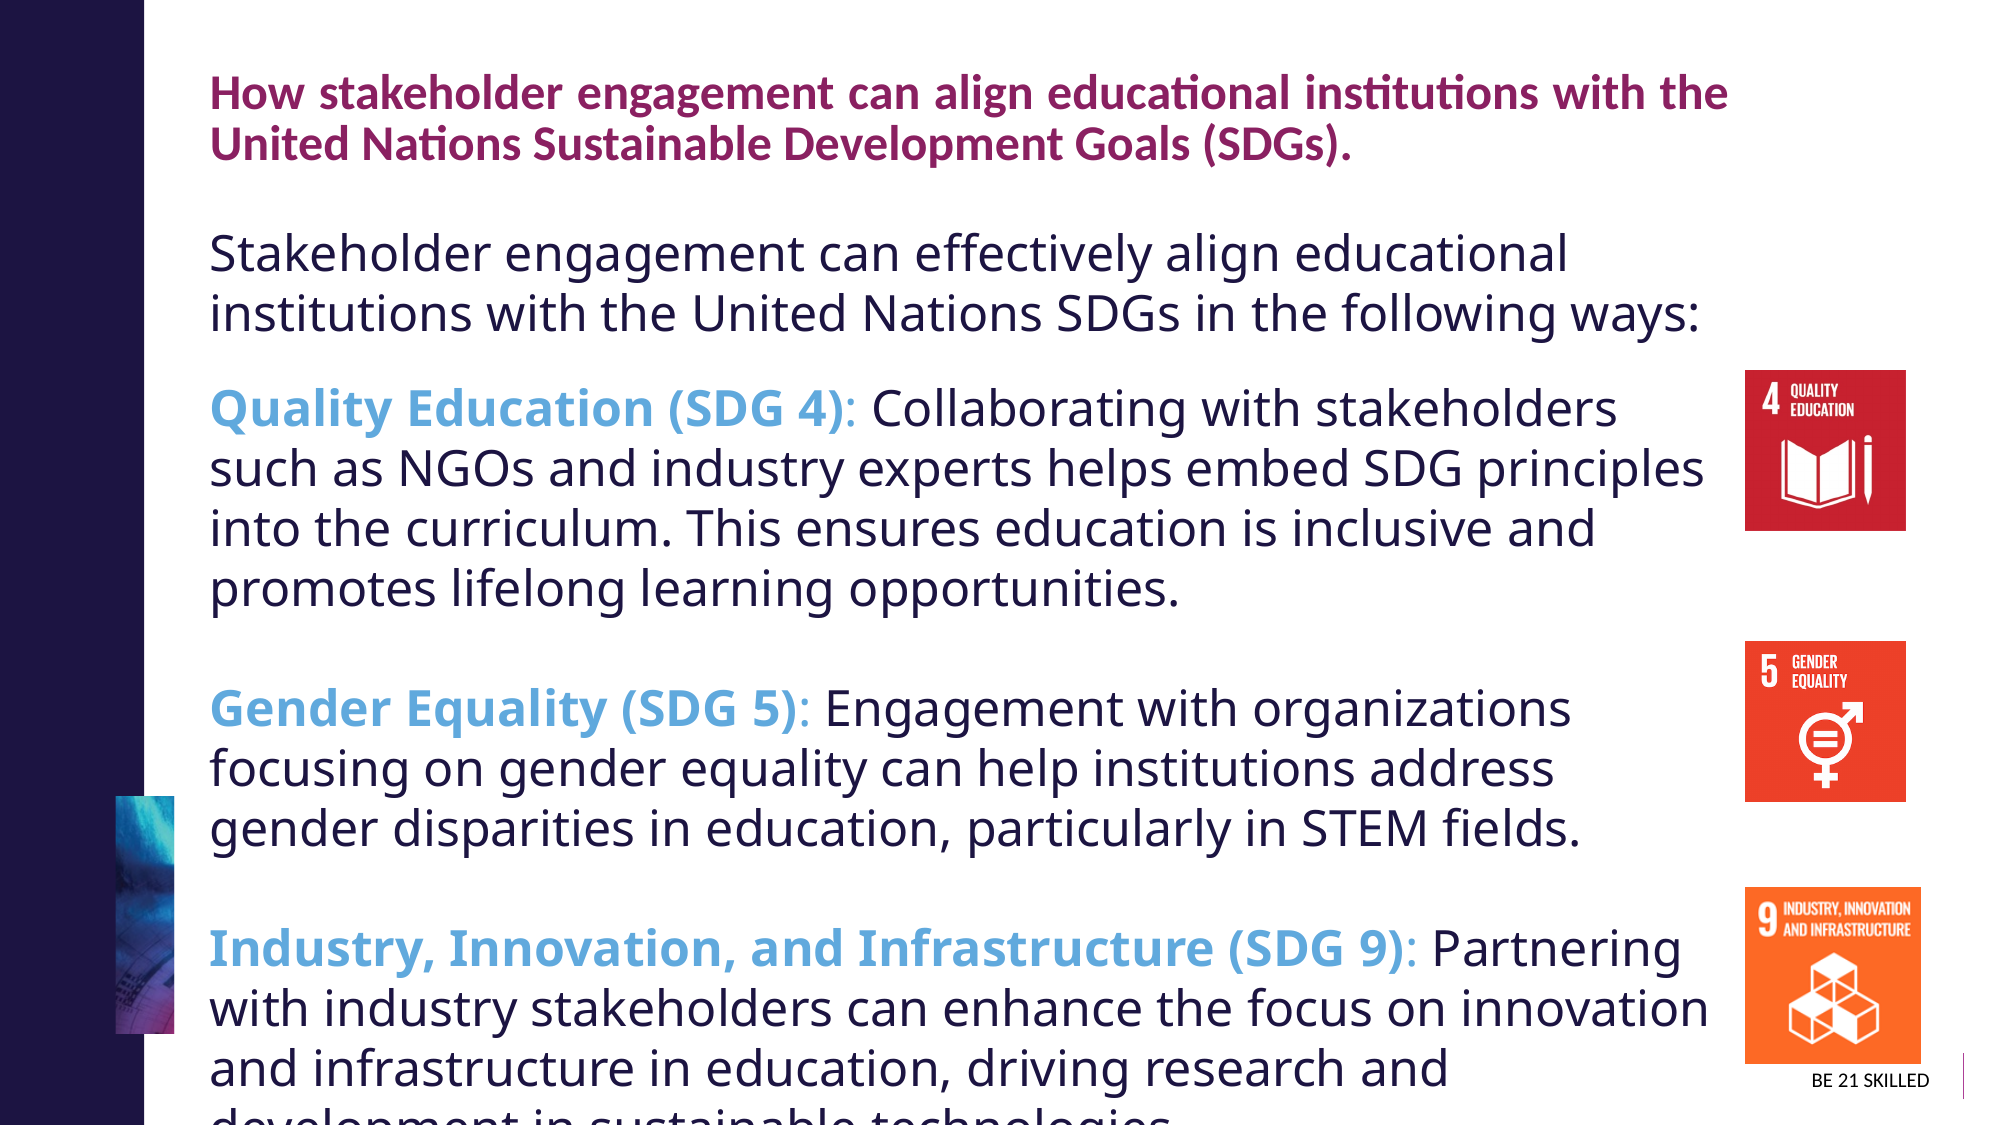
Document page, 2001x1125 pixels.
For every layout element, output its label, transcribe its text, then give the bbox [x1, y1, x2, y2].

picture [1744, 370, 1906, 531]
list How stakeholder engagement can align educational institutions with the United Nations Sustainable Development Goals (SDGs). Stakeholder engagement can effectively align educational institutions with the United Nations SDGs in the following ways: Quality Education (SDG 4): Collaborating with stakeholders such as NGOs and industry experts helps embed SDG principles into the curriculum. This ensures education is inclusive and promotes lifelong learning opportunities. Gender Equality (SDG 5): Engagement with organizations focusing on gender equality can help institutions address gender disparities in education, particularly in STEM fields. Industry, Innovation, and Infrastructure (SDG 9): Partnering with industry stakeholders can enhance the focus on innovation and infrastructure in education, driving research and development in sustainable technologies. [194, 61, 1745, 913]
picture [1744, 887, 1921, 1064]
text_box [0, 0, 145, 1125]
picture [26, 796, 264, 1034]
picture [1744, 641, 1906, 802]
